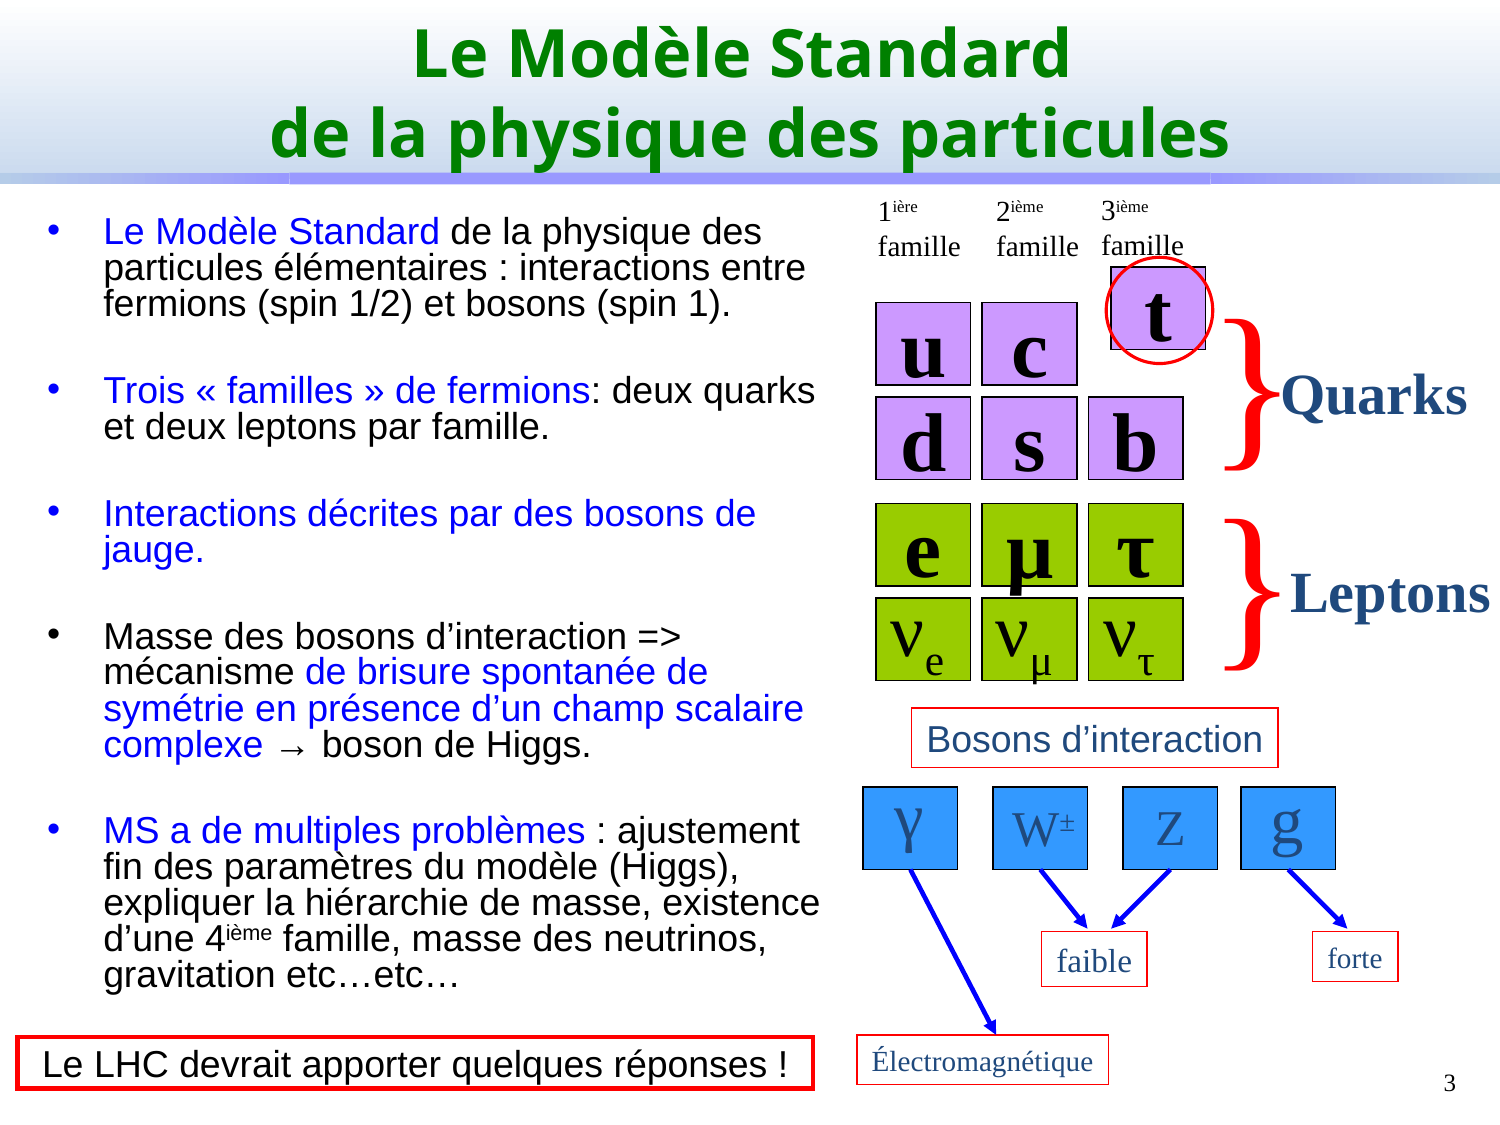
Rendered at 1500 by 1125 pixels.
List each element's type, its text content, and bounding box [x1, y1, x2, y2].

text_box [1106, 257, 1213, 364]
text_box [992, 786, 1088, 870]
text_box s [982, 397, 1077, 480]
text_box Leptons [1275, 546, 1500, 632]
text_box b [1088, 397, 1184, 480]
text_box forte [1312, 931, 1398, 982]
text_box 1ière famille [862, 184, 981, 270]
text_box νe [875, 574, 980, 692]
text_box 3ième famille [1086, 184, 1205, 269]
text_box [1040, 869, 1088, 929]
text_box u [876, 302, 971, 386]
text_box [1111, 869, 1171, 929]
text_box [1288, 869, 1348, 929]
text_box νμ [980, 573, 1084, 692]
text_box Z [1141, 788, 1202, 863]
title Le Modèle Standard de la physique des particules [139, 36, 1363, 146]
text_box e [876, 503, 971, 574]
text_box t [1111, 335, 1122, 350]
text_box [1122, 786, 1218, 870]
text_box [864, 786, 958, 870]
text_box } [1193, 456, 1312, 691]
text_box μ [982, 503, 1077, 573]
text_box faible [1041, 931, 1148, 987]
text_box W± [997, 788, 1091, 864]
text_box ντ [1088, 574, 1192, 692]
text_box Le LHC devrait apporter quelques réponses ! [17, 1037, 813, 1089]
text_box d [876, 397, 971, 480]
text_box 2ième famille [981, 184, 1100, 270]
text_box Quarks [1265, 348, 1483, 434]
text_box g [1256, 769, 1320, 864]
text_box t [1111, 269, 1124, 286]
text_box Bosons d’interaction [911, 708, 1279, 768]
text_box Électromagnétique [864, 1034, 1109, 1085]
text_box [1241, 786, 1336, 870]
text_box τ [1088, 503, 1184, 574]
text_box } [1193, 255, 1312, 456]
list Le Modèle Standard de la physique des particules élémentaires : interactions entre fermions (spin 1/2) et bosons (spin 1). Trois « familles » de fermions: deux quarks et deux leptons par famille. Interactions décrites par des bosons de jauge. Masse des bosons d’interaction => mécanisme de brisure spontanée de symétrie en présence d’un champ scalaire complexe → boson de Higgs. MS a de multiples problèmes : ajustement fin des paramètres du modèle (Higgs), expliquer la hiérarchie de masse, existence d’une 4ième famille, masse des neutrinos, gravitation etc…etc… [32, 207, 864, 1087]
text_box γ [879, 765, 939, 860]
text_box c [982, 302, 1077, 386]
text_box [910, 869, 997, 1035]
